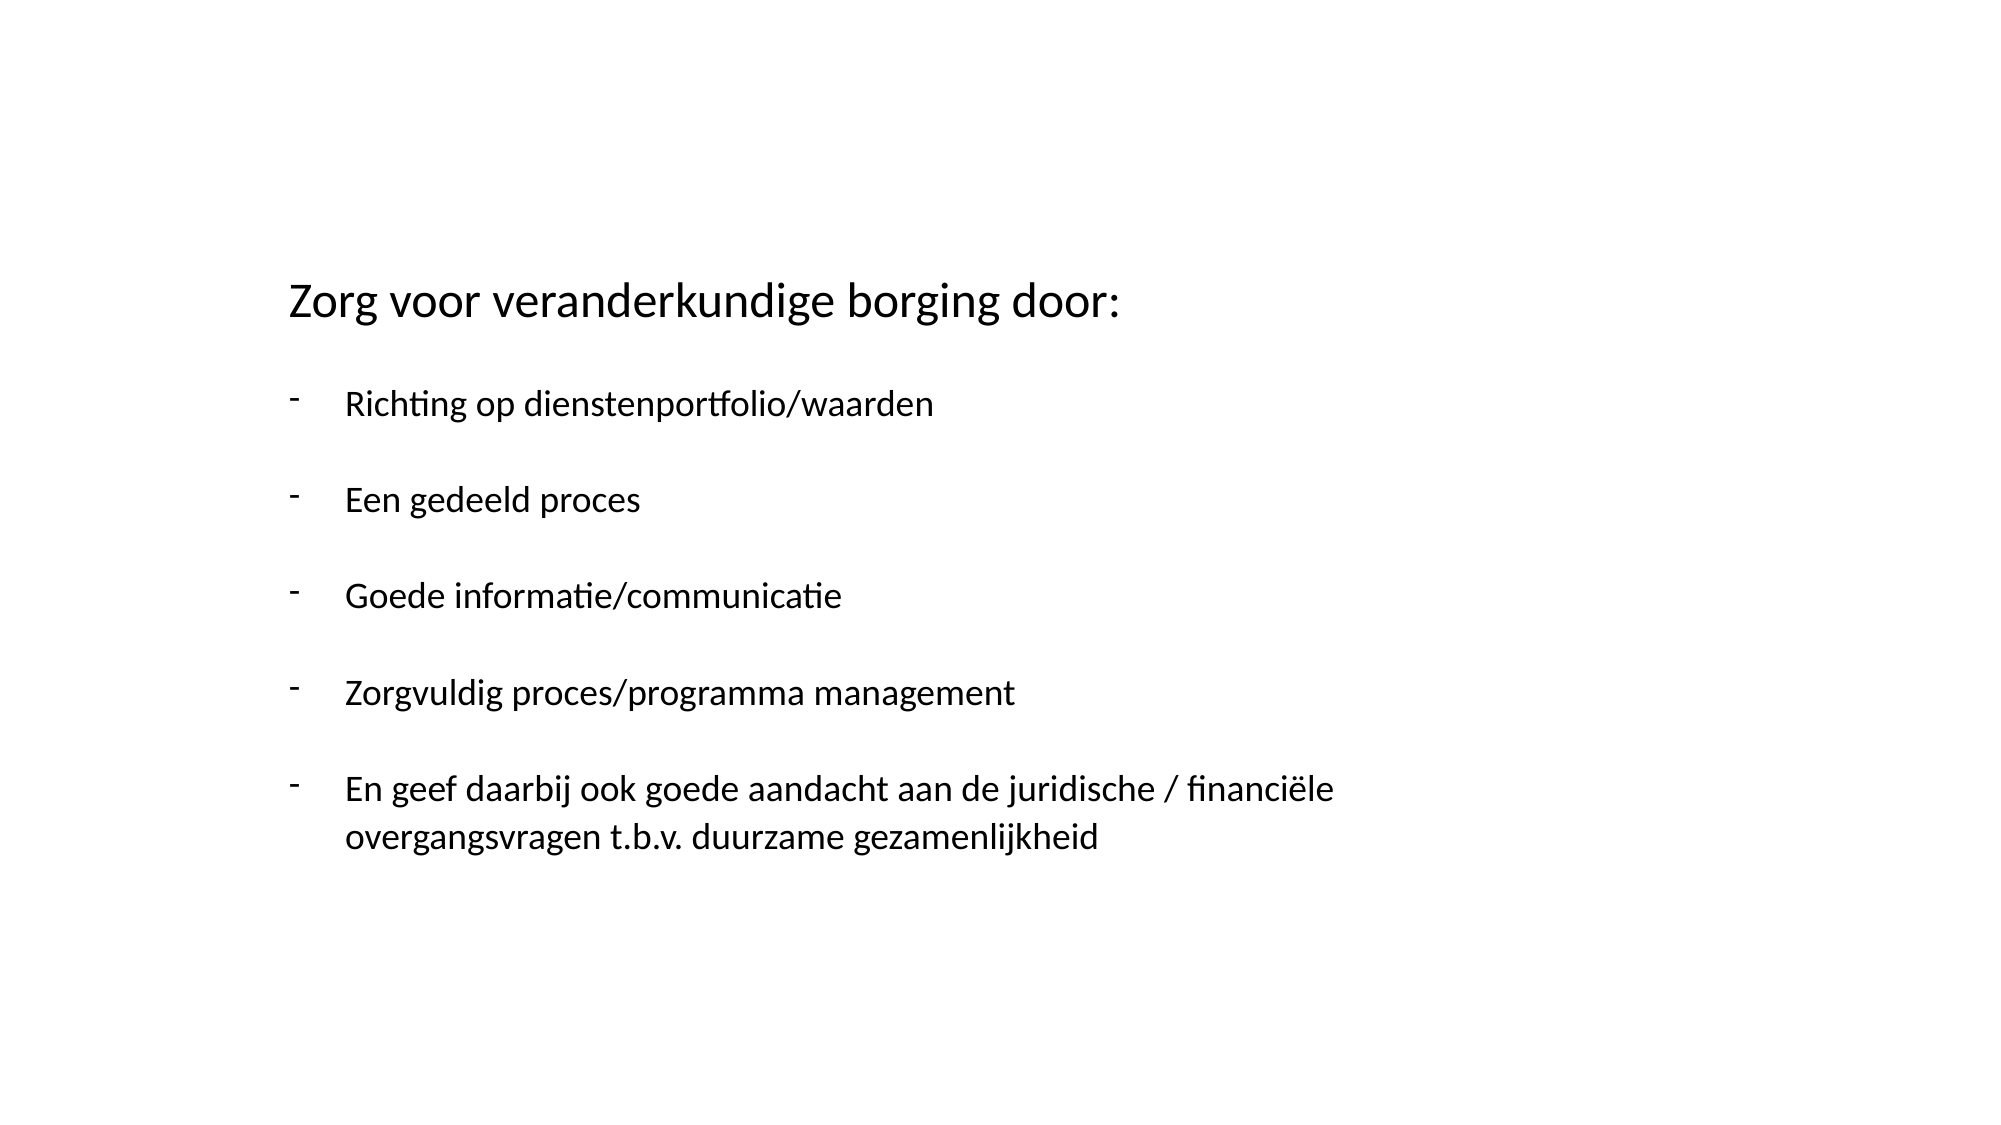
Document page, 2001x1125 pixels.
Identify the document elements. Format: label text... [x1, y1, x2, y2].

text_box Zorg voor veranderkundige borging door: Richting op dienstenportfolio/waarden Een gedeeld proces Goede informatie/communicatie Zorgvuldig proces/programma management En geef daarbij ook goede aandacht aan de juridische / financiële overgangsvragen t.b.v. duurzame gezamenlijkheid [274, 256, 1558, 865]
